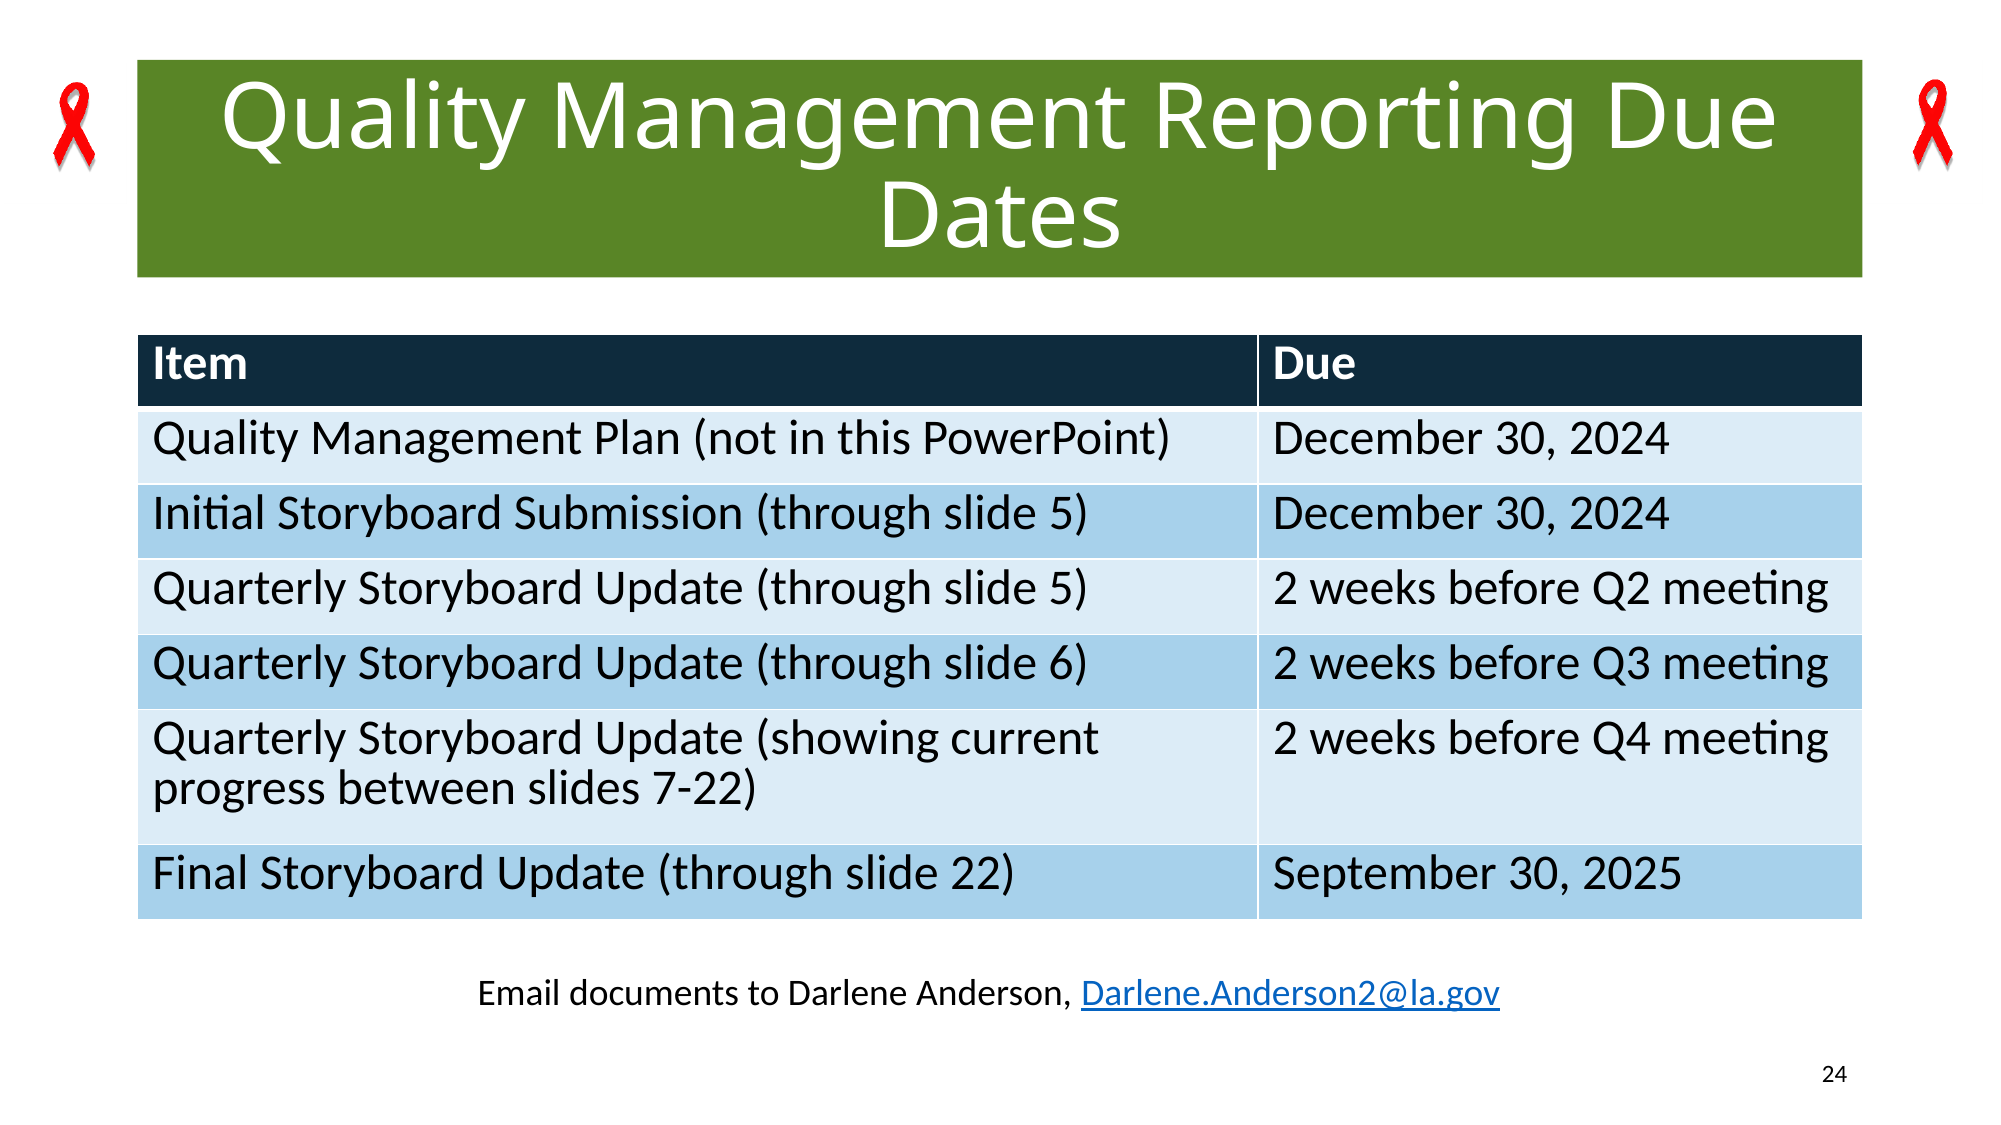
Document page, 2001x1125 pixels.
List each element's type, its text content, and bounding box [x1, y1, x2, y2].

table_cell Final Storyboard Update (through slide 22) [138, 845, 1257, 919]
slide_number 24 [1412, 1042, 1863, 1103]
table_cell Quality Management Plan (not in this PowerPoint) [138, 412, 1257, 483]
picture [4, 63, 127, 204]
table_cell September 30, 2025 [1259, 845, 1862, 919]
title Quality Management Reporting Due Dates [137, 59, 1863, 278]
table_cell Quarterly Storyboard Update (showing current progress between slides 7-22) [138, 710, 1257, 844]
table_header Due [1259, 335, 1862, 406]
table_cell Initial Storyboard Submission (through slide 5) [138, 485, 1257, 558]
table_cell 2 weeks before Q3 meeting [1259, 635, 1862, 709]
table_header Item [138, 335, 1257, 406]
table_cell 2 weeks before Q2 meeting [1259, 560, 1862, 634]
table_cell 2 weeks before Q4 meeting [1259, 710, 1862, 844]
table_cell December 30, 2024 [1259, 412, 1862, 483]
picture [1866, 60, 1983, 204]
table_cell Quarterly Storyboard Update (through slide 6) [138, 635, 1257, 709]
table_cell Quarterly Storyboard Update (through slide 5) [138, 560, 1257, 634]
table_cell December 30, 2024 [1259, 485, 1862, 558]
text_box Email documents to Darlene Anderson, Darlene.Anderson2@la.gov [462, 960, 1537, 1021]
